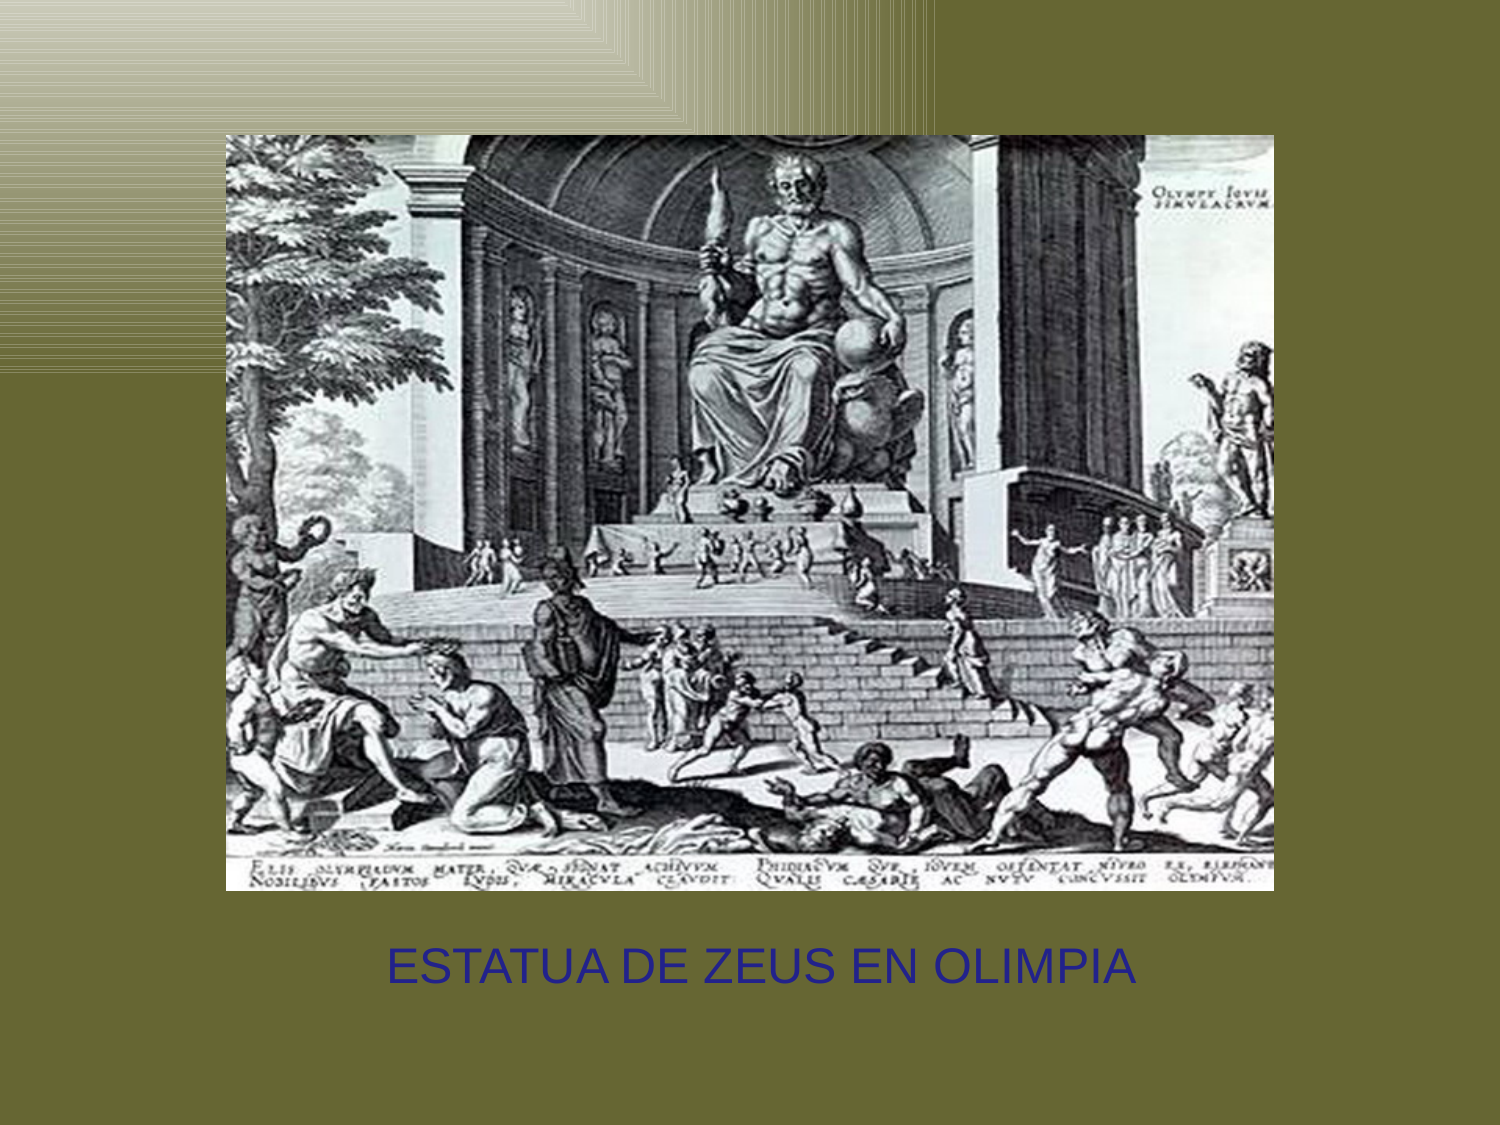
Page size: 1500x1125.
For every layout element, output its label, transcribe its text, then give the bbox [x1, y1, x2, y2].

picture [226, 135, 1274, 891]
text_box ESTATUA DE ZEUS EN OLIMPIA [199, 925, 1325, 1001]
